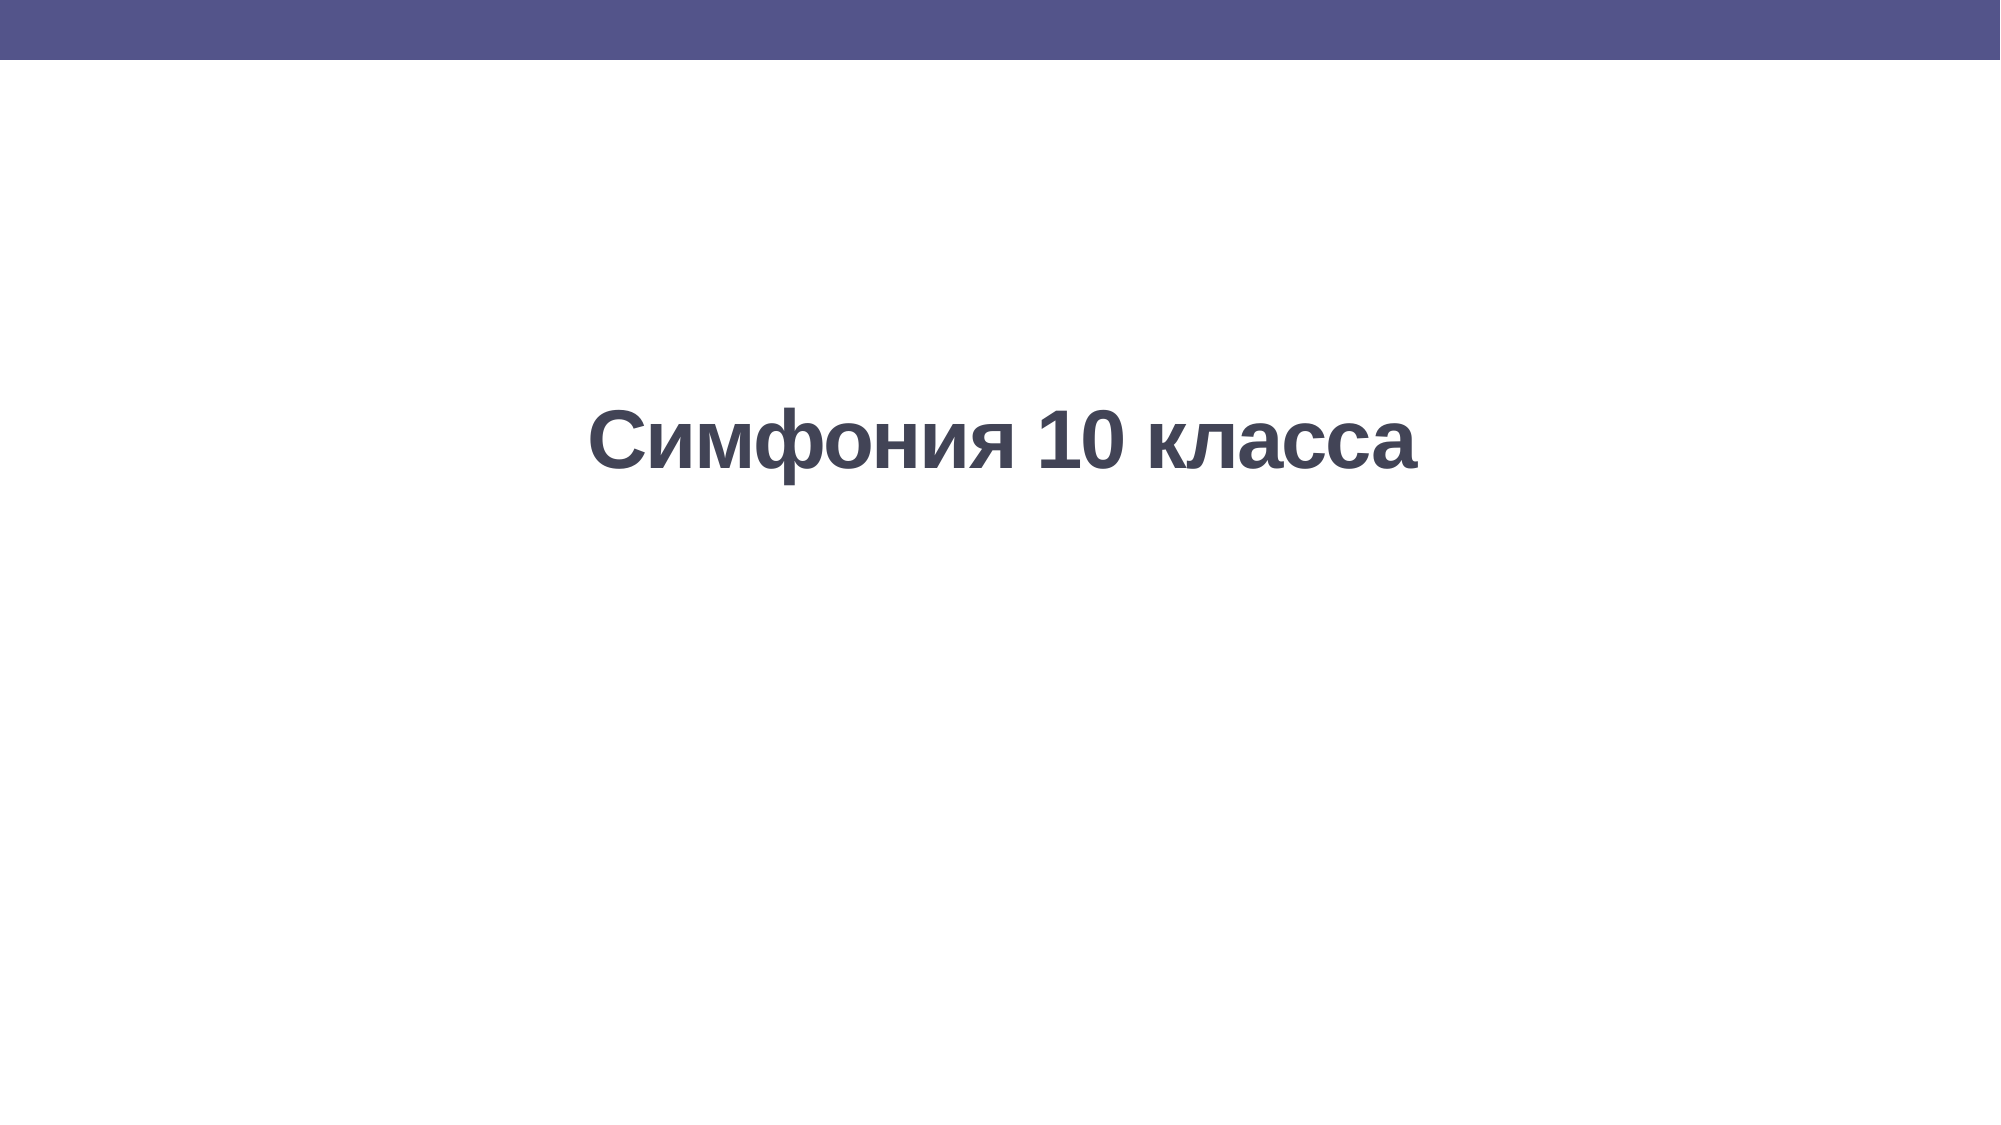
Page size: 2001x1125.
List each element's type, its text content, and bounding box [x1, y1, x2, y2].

title Симфония 10 класса [102, 353, 1903, 517]
